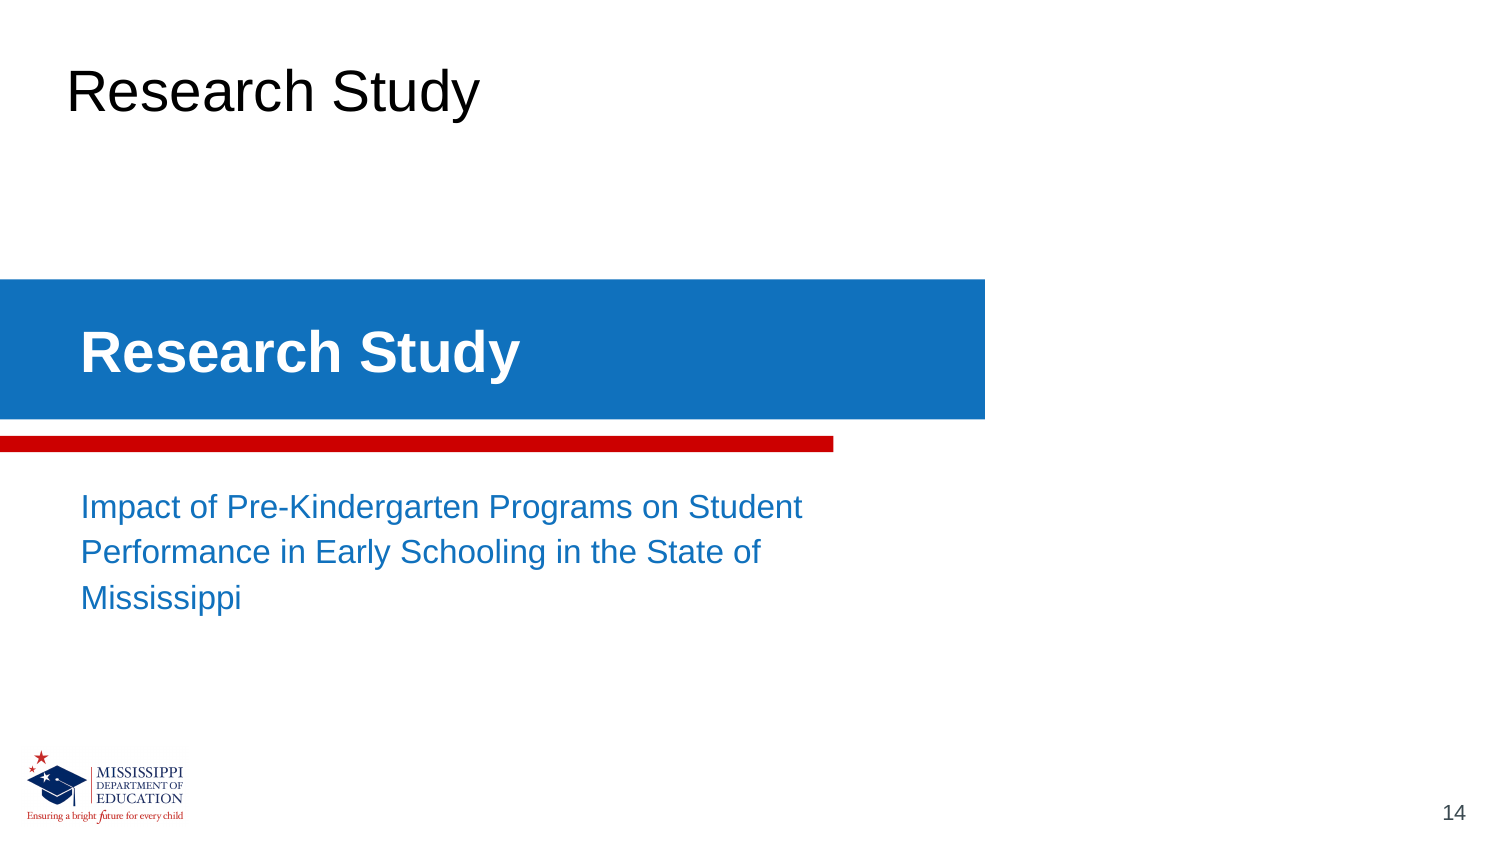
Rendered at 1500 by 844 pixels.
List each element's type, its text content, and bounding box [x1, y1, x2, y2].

title Research Study [51, 38, 1449, 133]
list Impact of Pre-Kindergarten Programs on Student Performance in Early Schooling in the State of Mississippi [65, 472, 834, 667]
slide_number 14 [1391, 801, 1482, 841]
list Research Study [65, 279, 985, 420]
picture [21, 746, 189, 827]
